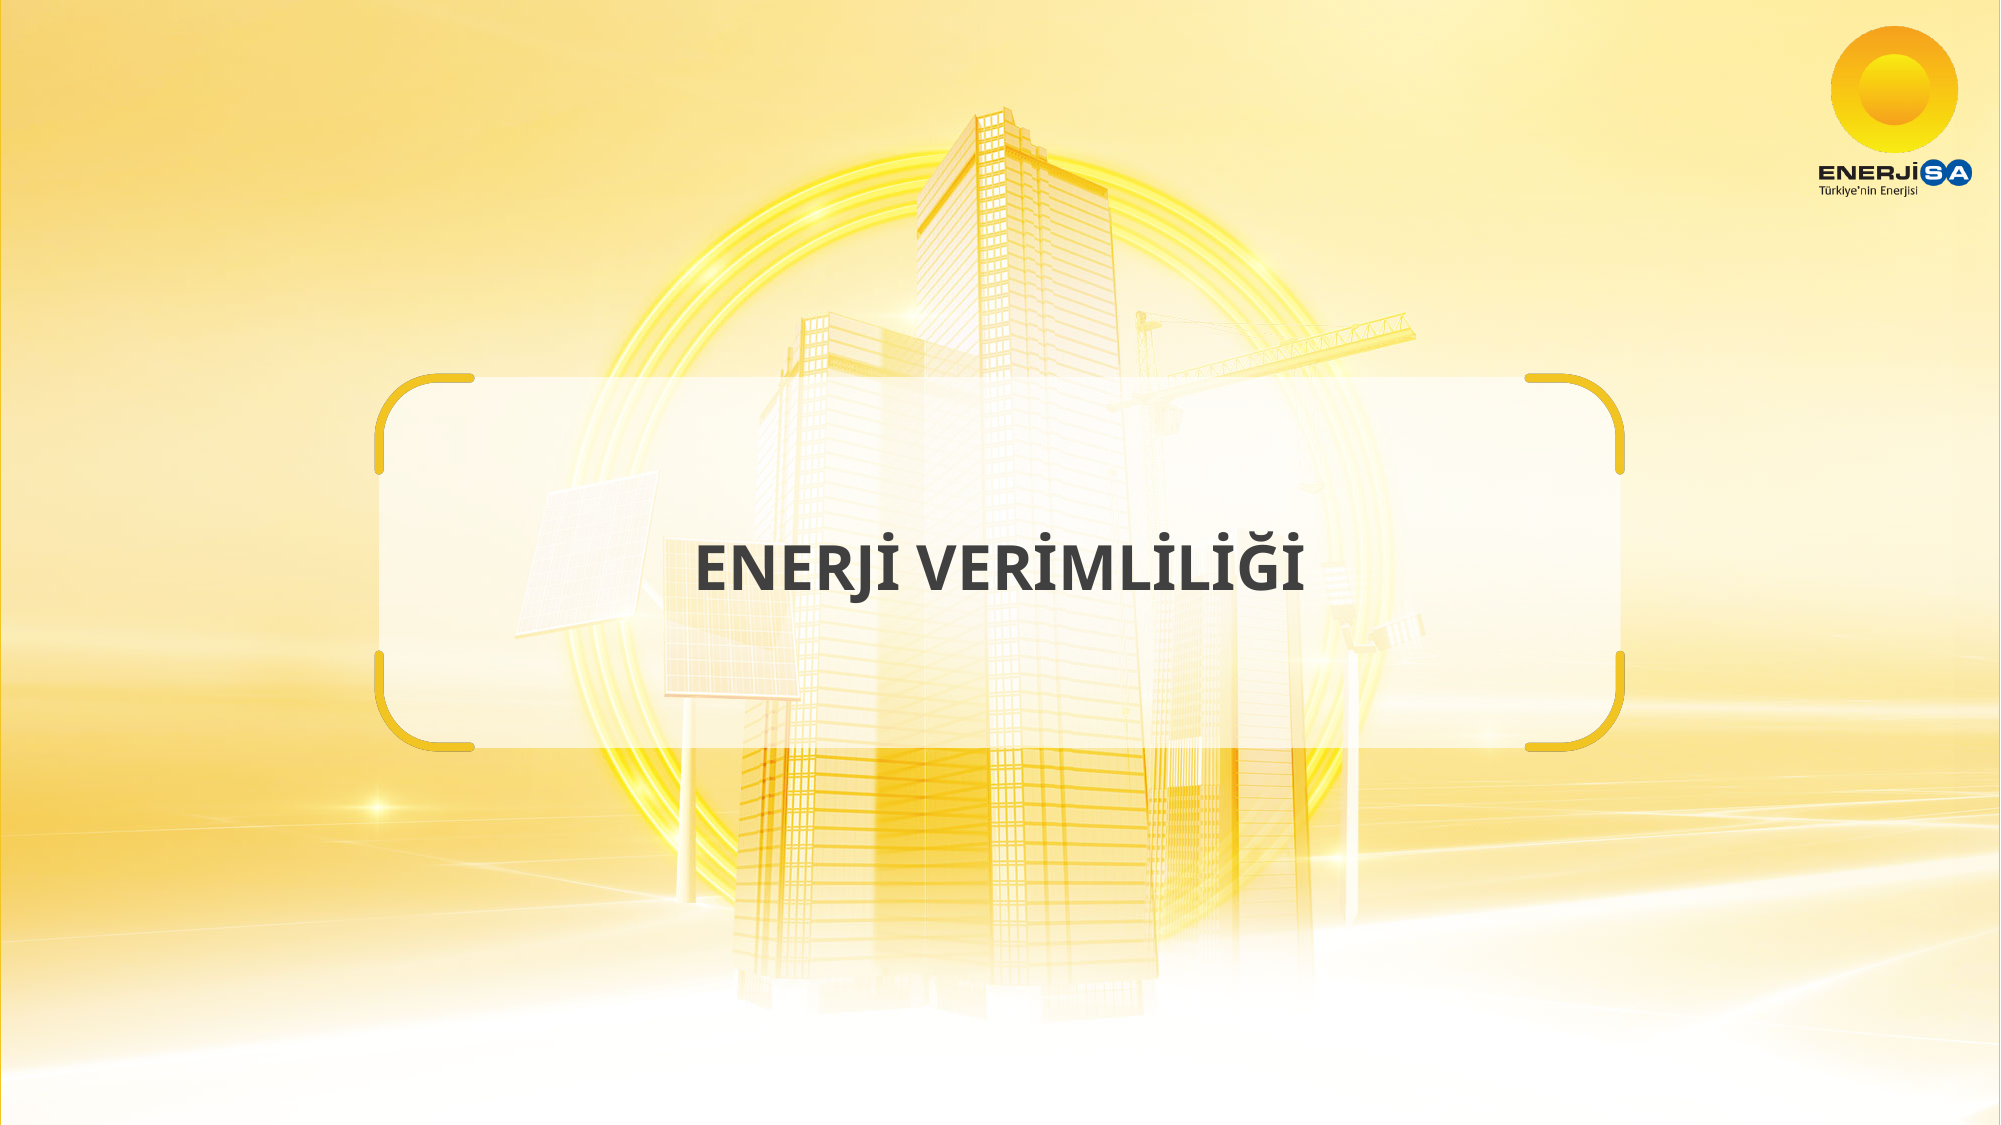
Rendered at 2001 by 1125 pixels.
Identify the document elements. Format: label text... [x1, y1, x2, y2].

text_box ENERJİ VERİMLİLİĞİ [679, 514, 1321, 611]
text_box [378, 375, 1622, 749]
picture [1, 0, 1999, 1125]
